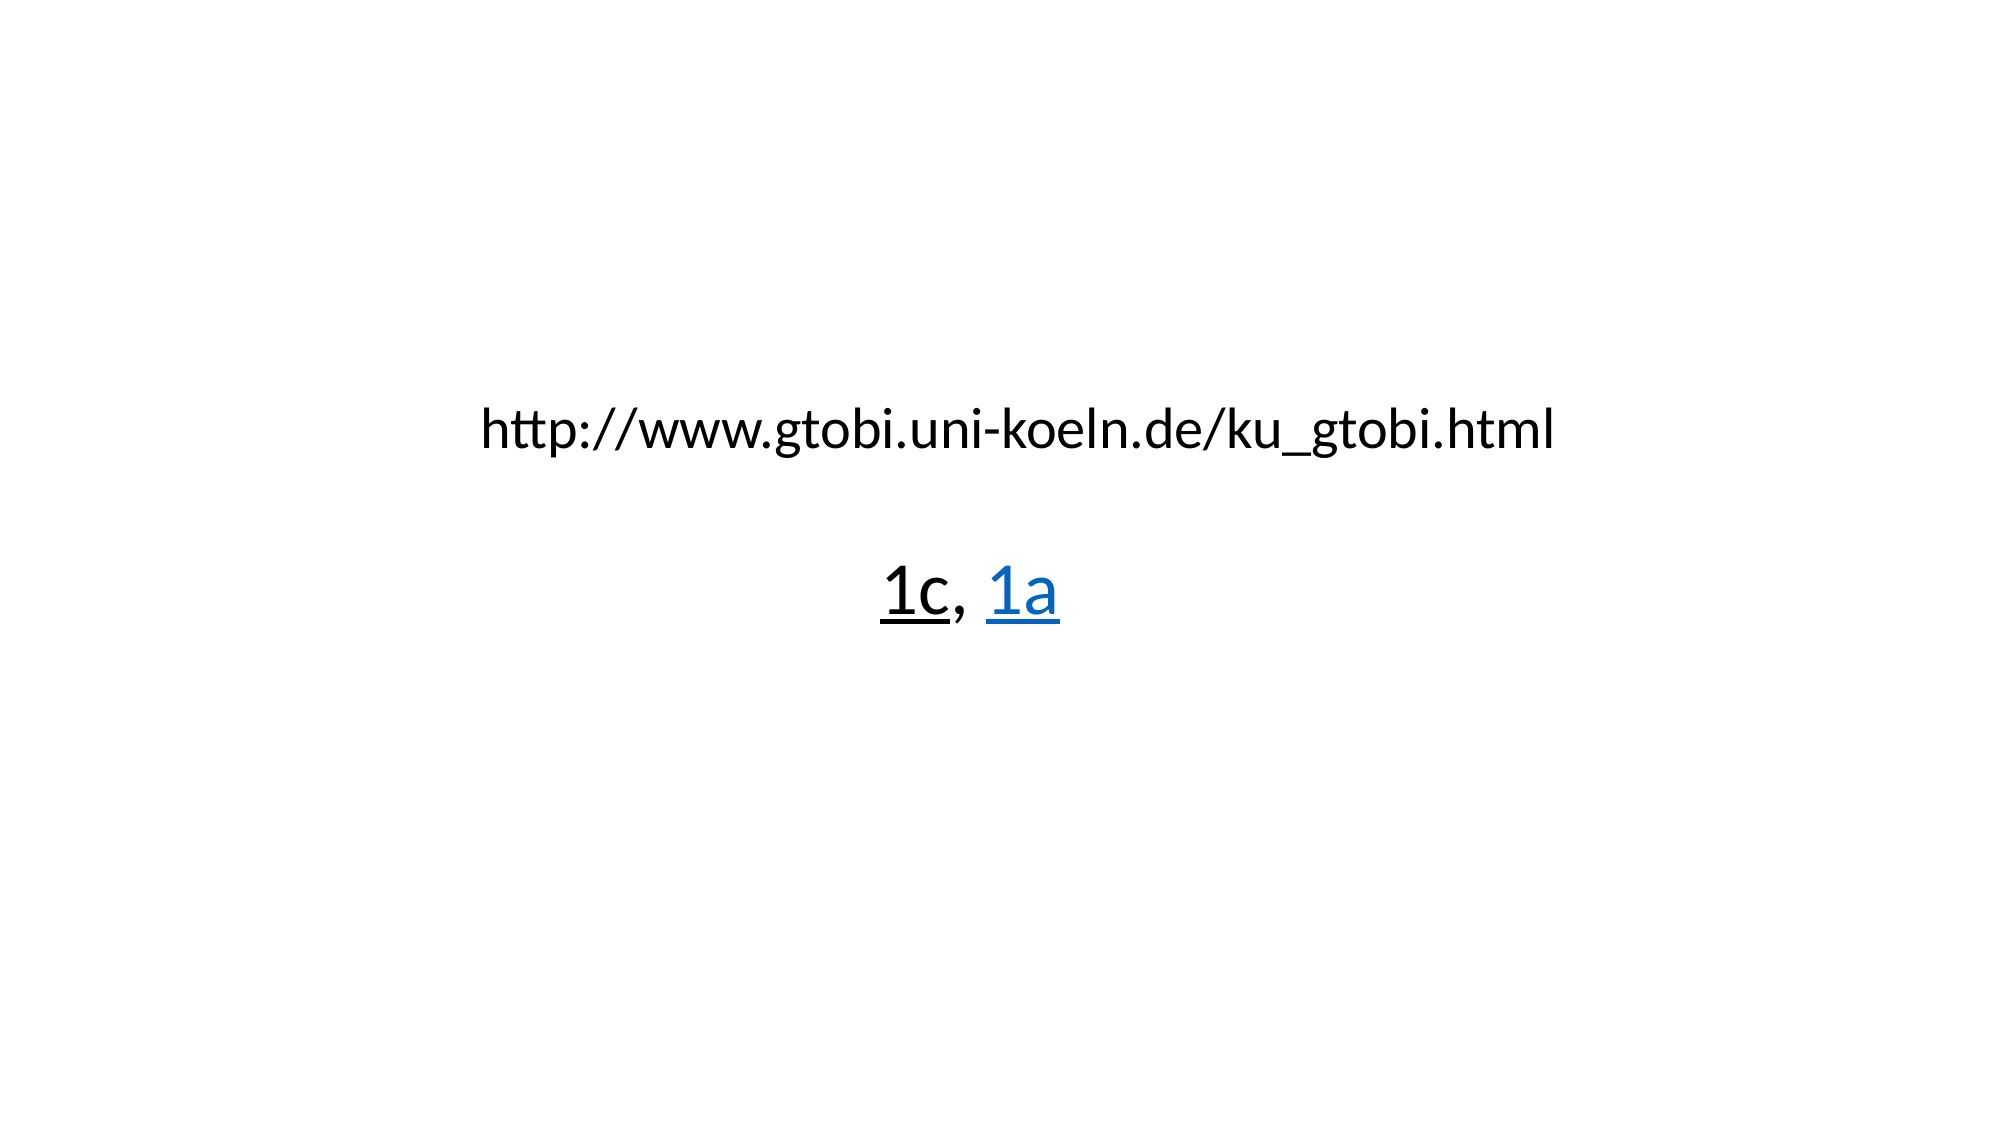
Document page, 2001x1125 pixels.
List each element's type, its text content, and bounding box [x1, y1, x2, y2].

text_box http://www.gtobi.uni-koeln.de/ku_gtobi.html [465, 382, 1781, 468]
text_box 1c, 1a [865, 532, 1221, 637]
